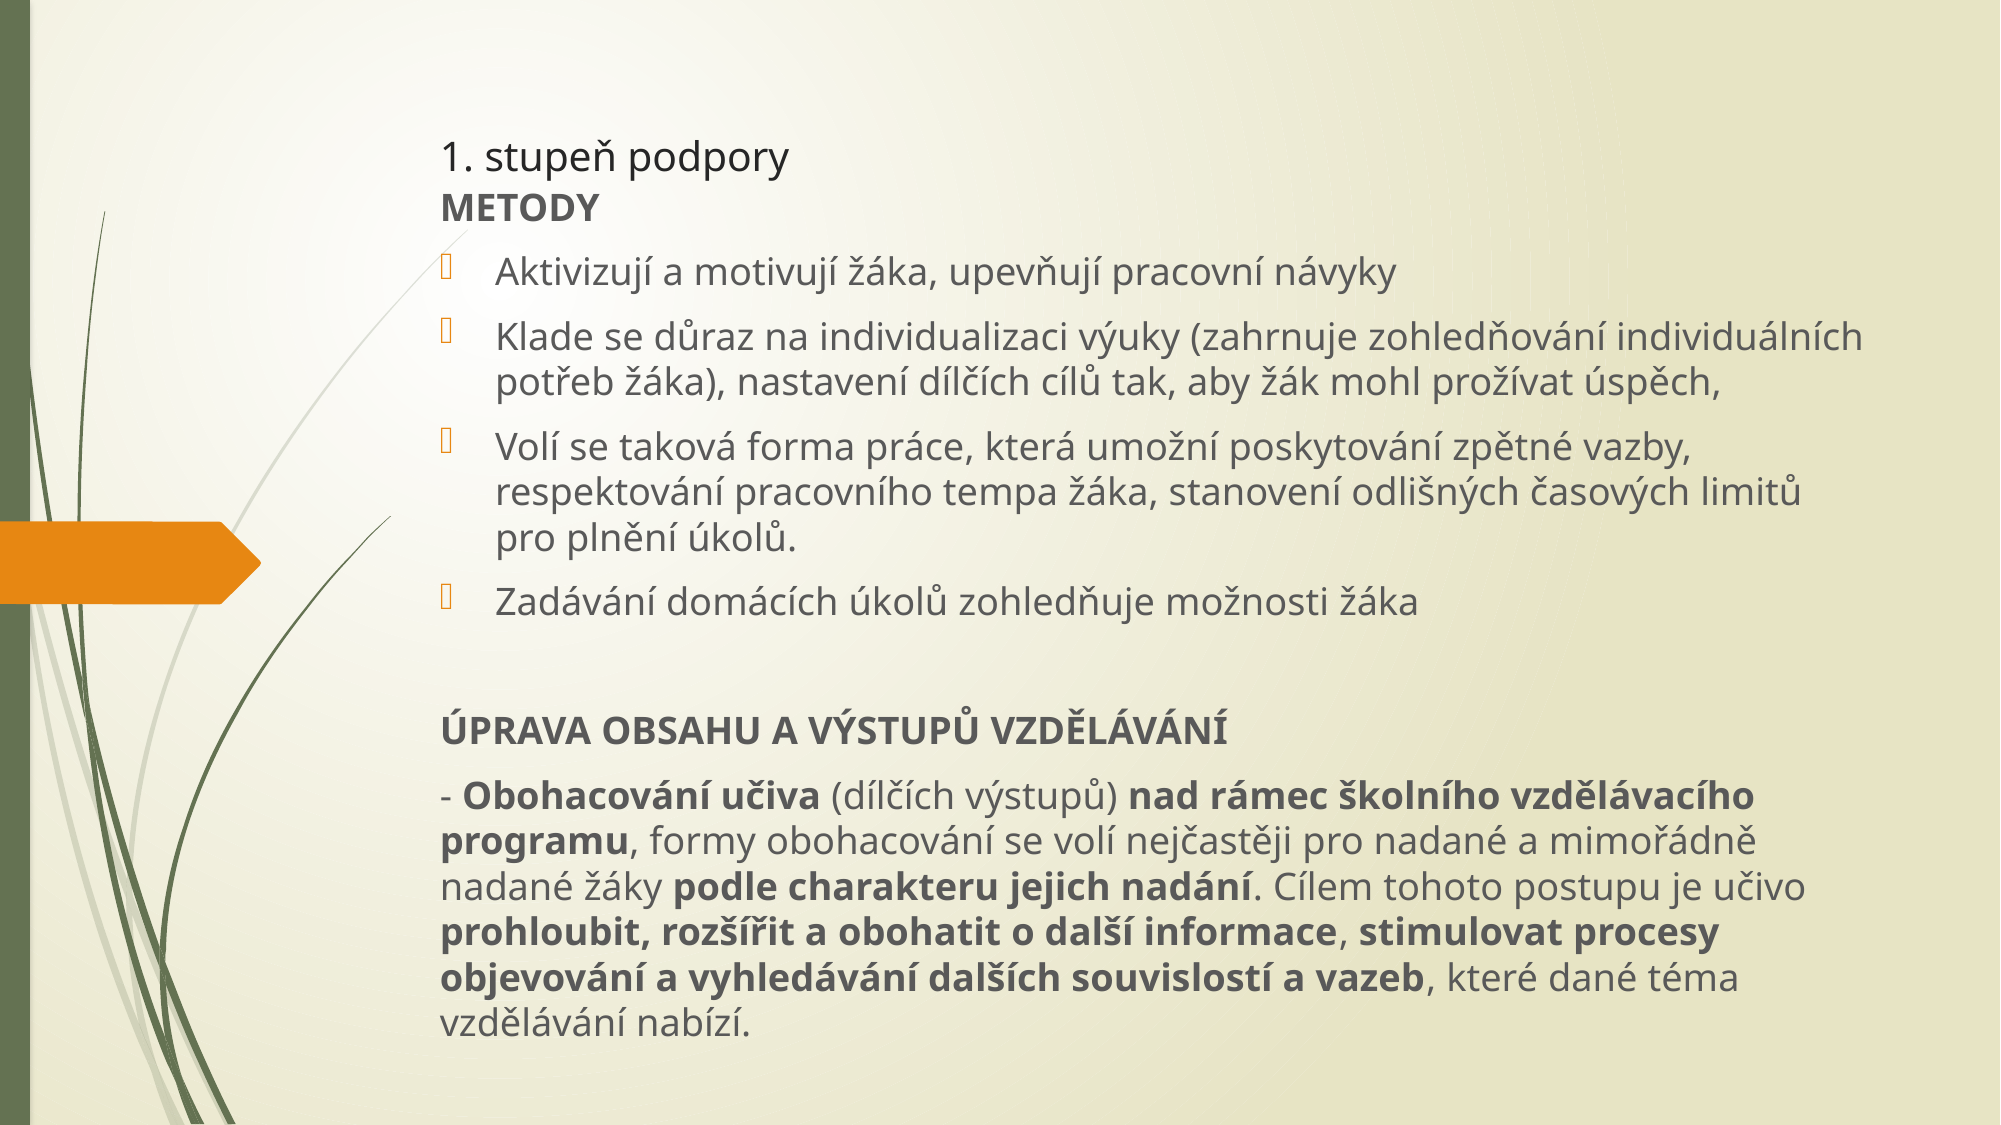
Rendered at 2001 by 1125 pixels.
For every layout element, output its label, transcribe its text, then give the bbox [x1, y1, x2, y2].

title 1. stupeň podpory [424, 74, 1888, 175]
list METODY Aktivizují a motivují žáka, upevňují pracovní návyky Klade se důraz na individualizaci výuky (zahrnuje zohledňování individuálních potřeb žáka), nastavení dílčích cílů tak, aby žák mohl prožívat úspěch, Volí se taková forma práce, která umožní poskytování zpětné vazby, respektování pracovního tempa žáka, stanovení odlišných časových limitů pro plnění úkolů. Zadávání domácích úkolů zohledňuje možnosti žáka ÚPRAVA OBSAHU A VÝSTUPŮ VZDĚLÁVÁNÍ - Obohacování učiva (dílčích výstupů) nad rámec školního vzdělávacího programu, formy obohacování se volí nejčastěji pro nadané a mimořádně nadané žáky podle charakteru jejich nadání. Cílem tohoto postupu je učivo prohloubit, rozšířit a obohatit o další informace, stimulovat procesy objevování a vyhledávání dalších souvislostí a vazeb, které dané téma vzdělávání nabízí. [424, 175, 1888, 1094]
